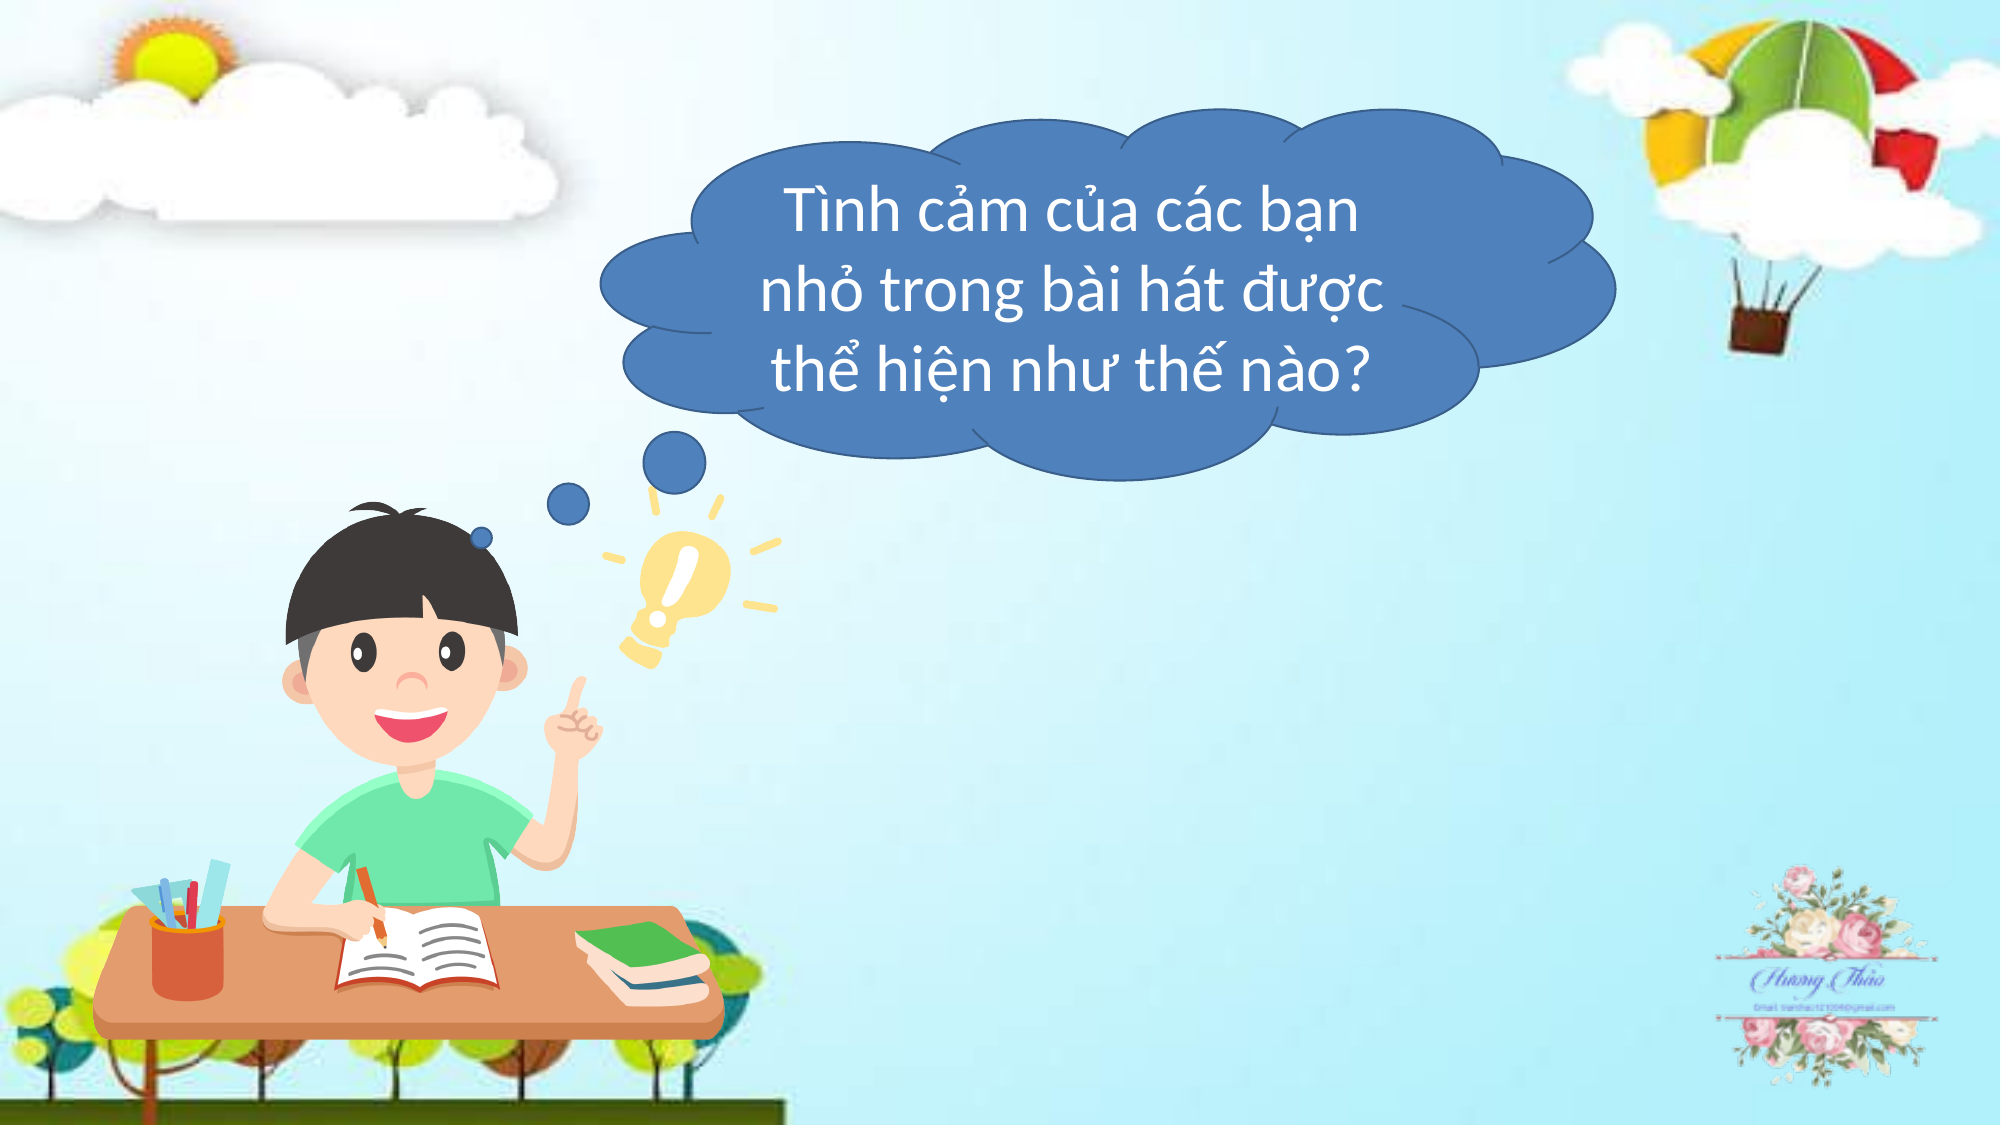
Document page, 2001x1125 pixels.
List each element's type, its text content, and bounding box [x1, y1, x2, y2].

text_box Tình cảm của các bạn nhỏ trong bài hát được thể hiện như thế nào? [599, 108, 1617, 482]
picture [0, 0, 2001, 1125]
